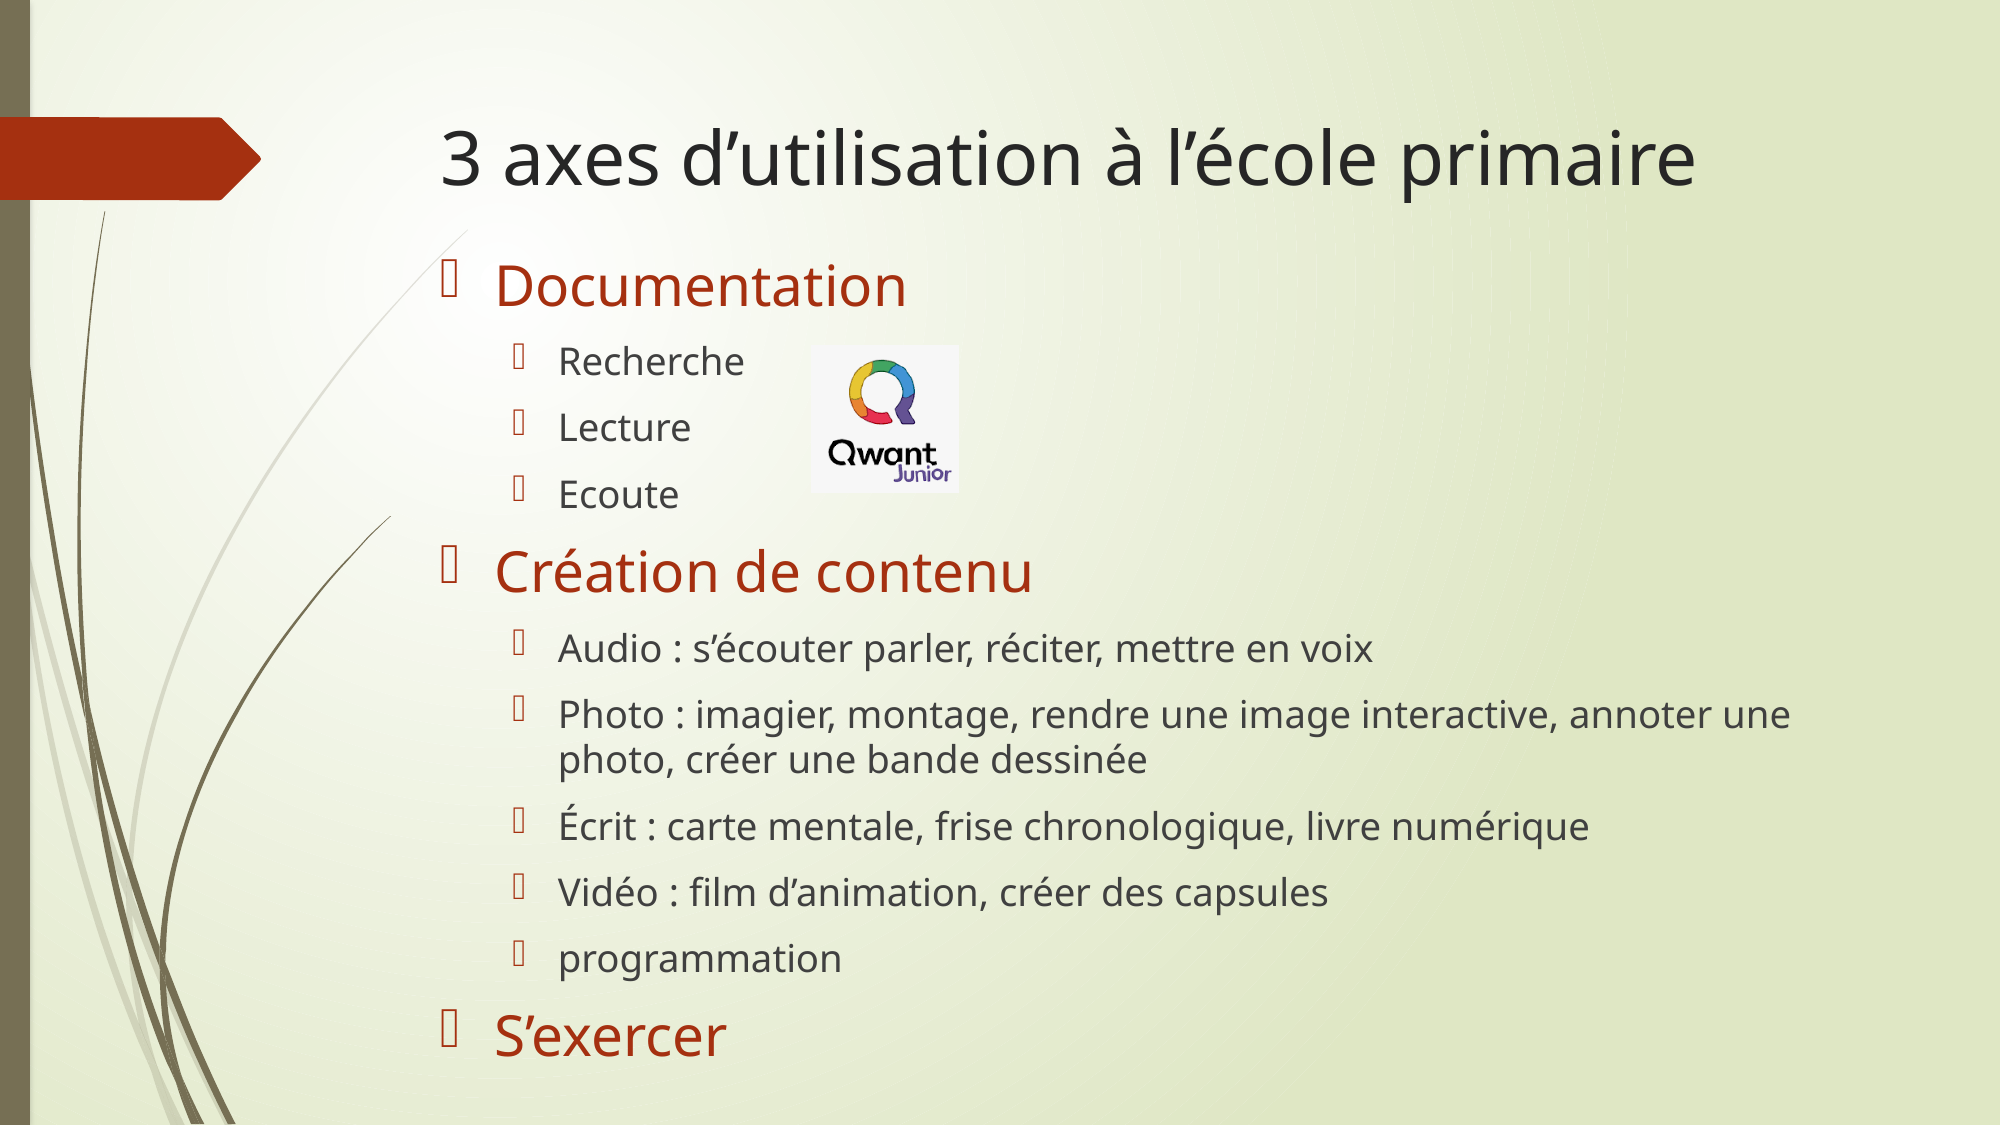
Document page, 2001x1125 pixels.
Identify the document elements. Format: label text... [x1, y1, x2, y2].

picture [811, 345, 959, 493]
list Documentation Recherche Lecture Ecoute Création de contenu Audio : s’écouter parler, réciter, mettre en voix Photo : imagier, montage, rendre une image interactive, annoter une photo, créer une bande dessinée Écrit : carte mentale, frise chronologique, livre numérique Vidéo : film d’animation, créer des capsules programmation S’exercer [424, 242, 1888, 1079]
title 3 axes d’utilisation à l’école primaire [425, 102, 1888, 242]
